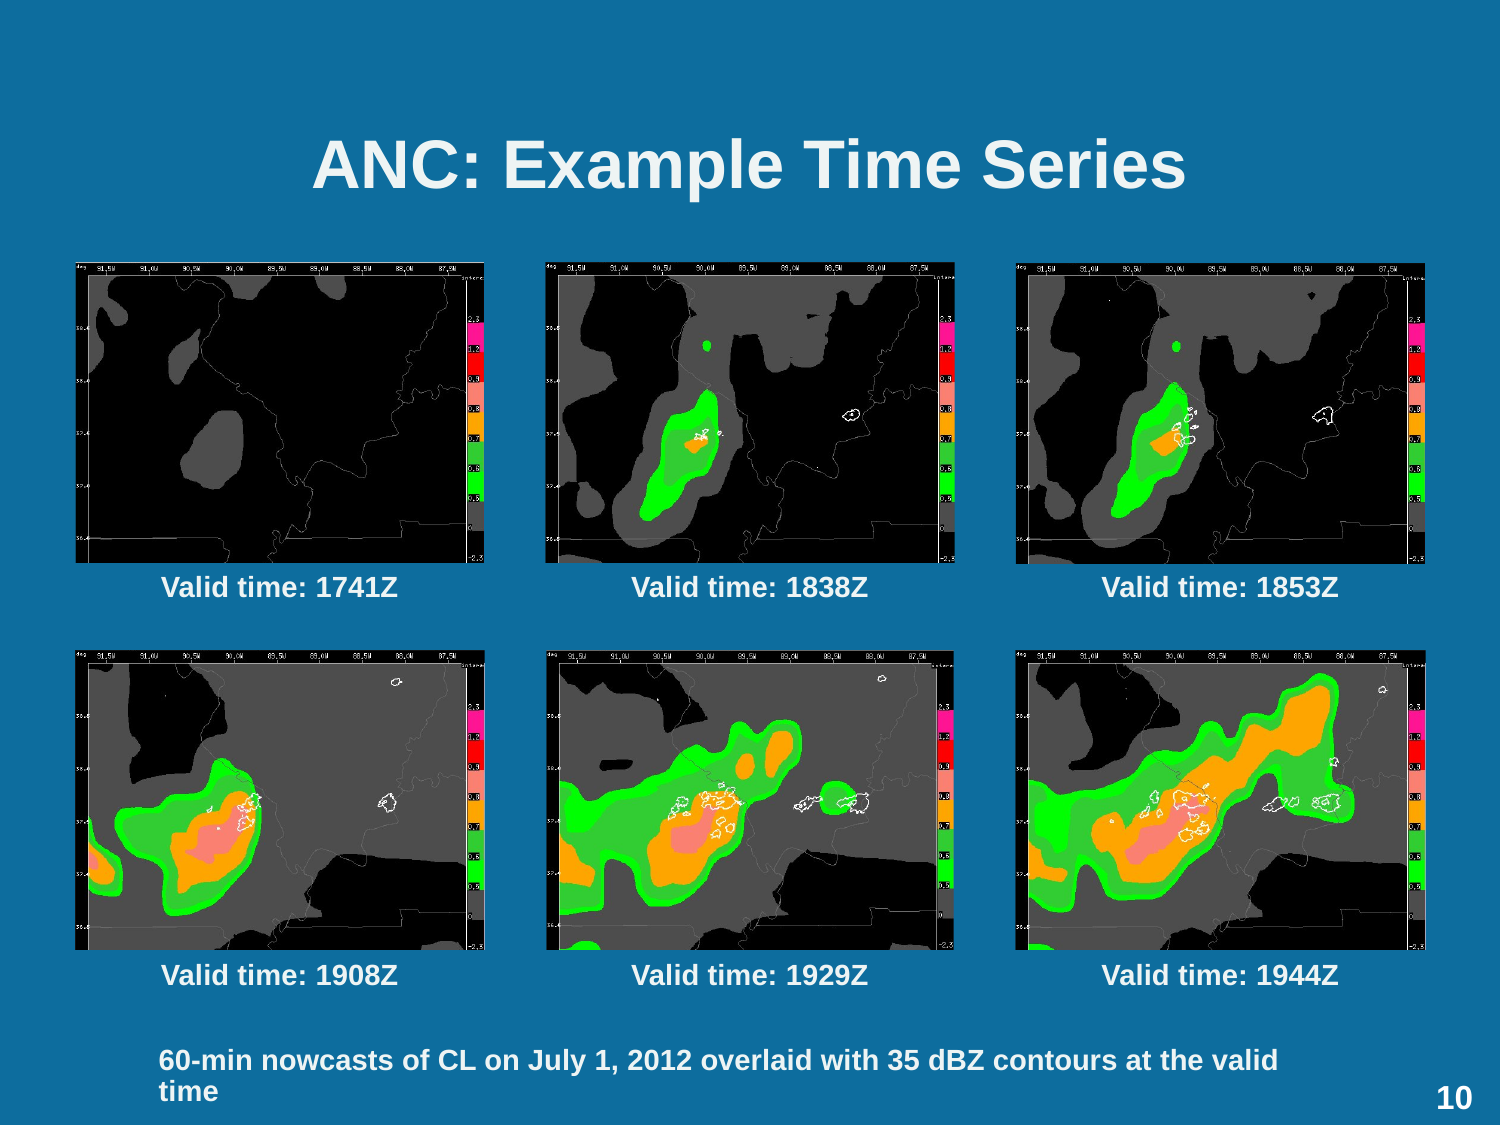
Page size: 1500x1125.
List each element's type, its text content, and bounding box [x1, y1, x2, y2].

text_box Valid time: 1929Z [616, 960, 884, 1000]
text_box Valid time: 1741Z [145, 572, 414, 612]
picture [68, 258, 492, 574]
text_box Valid time: 1944Z [1086, 960, 1355, 1000]
text_box Valid time: 1908Z [145, 960, 414, 1000]
picture [538, 258, 961, 574]
picture [538, 646, 962, 962]
text_box 60-min nowcasts of CL on July 1, 2012 overlaid with 35 dBZ contours at the valid time [143, 1037, 1356, 1116]
picture [67, 646, 491, 962]
text_box Valid time: 1838Z [616, 572, 884, 612]
text_box Valid time: 1853Z [1086, 571, 1355, 612]
picture [1008, 646, 1433, 962]
text_box ANC: Example Time Series [149, 112, 1350, 210]
picture [1008, 259, 1433, 573]
